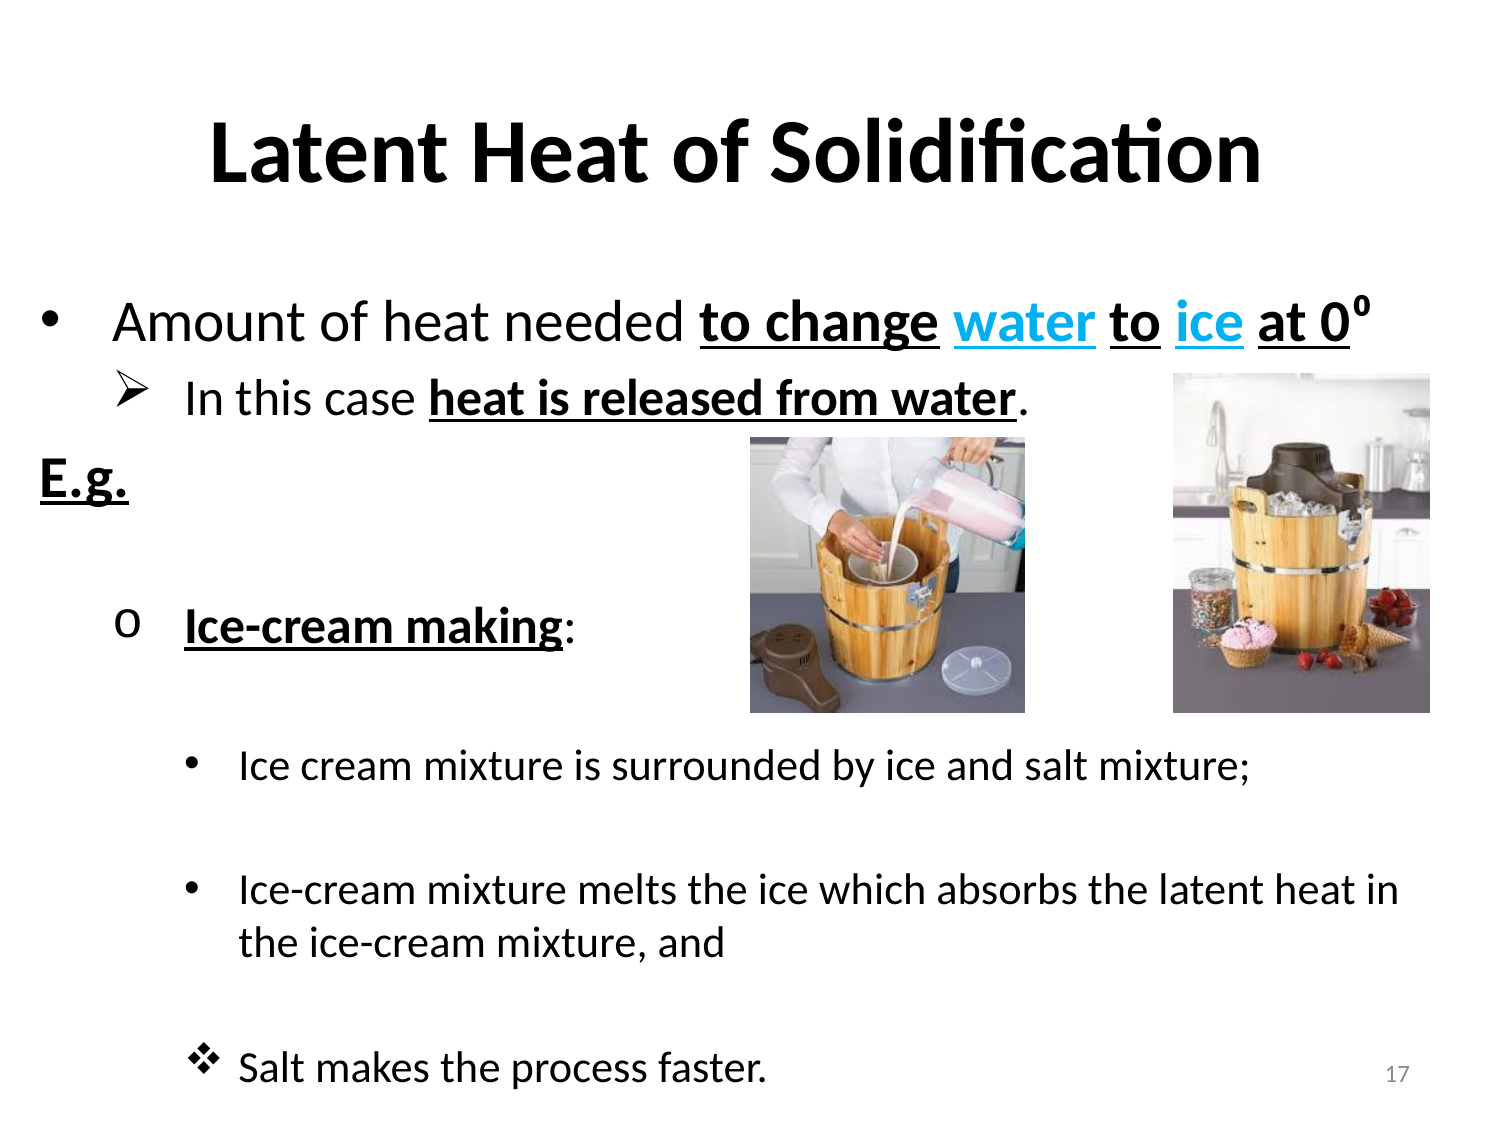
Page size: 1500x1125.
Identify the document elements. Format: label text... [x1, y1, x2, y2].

subtitle Amount of heat needed to change water to ice at 0⁰ In this case heat is released from water. E.g. Ice-cream making: Ice cream mixture is surrounded by ice and salt mixture; Ice-cream mixture melts the ice which absorbs the latent heat in the ice-cream mixture, and Salt makes the process faster. [24, 275, 1475, 1100]
title Latent Heat of Solidification [99, 24, 1375, 267]
picture [1173, 373, 1430, 713]
slide_number 17 [1074, 1042, 1425, 1103]
picture [749, 437, 1026, 713]
